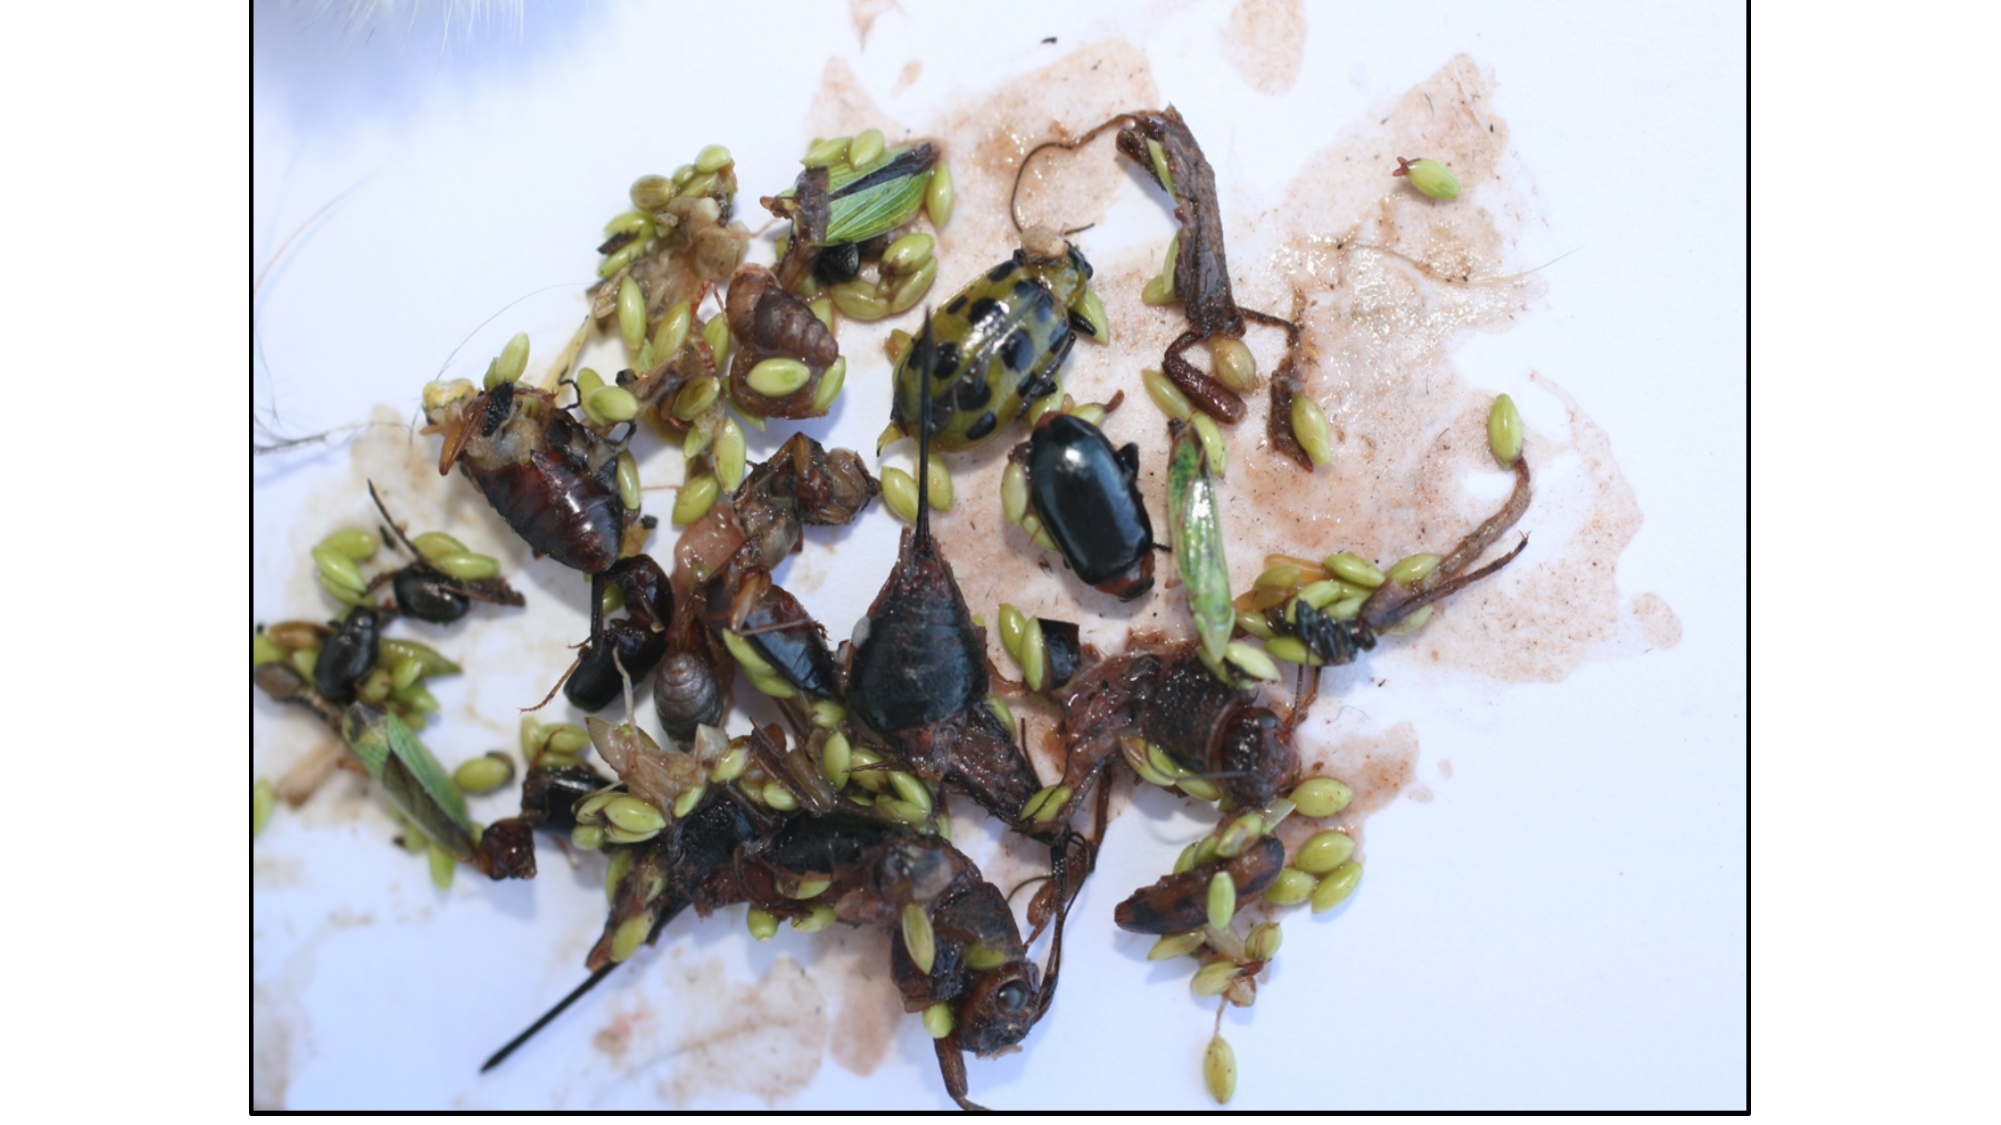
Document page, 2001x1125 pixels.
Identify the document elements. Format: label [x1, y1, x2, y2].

picture [249, 0, 1751, 1116]
